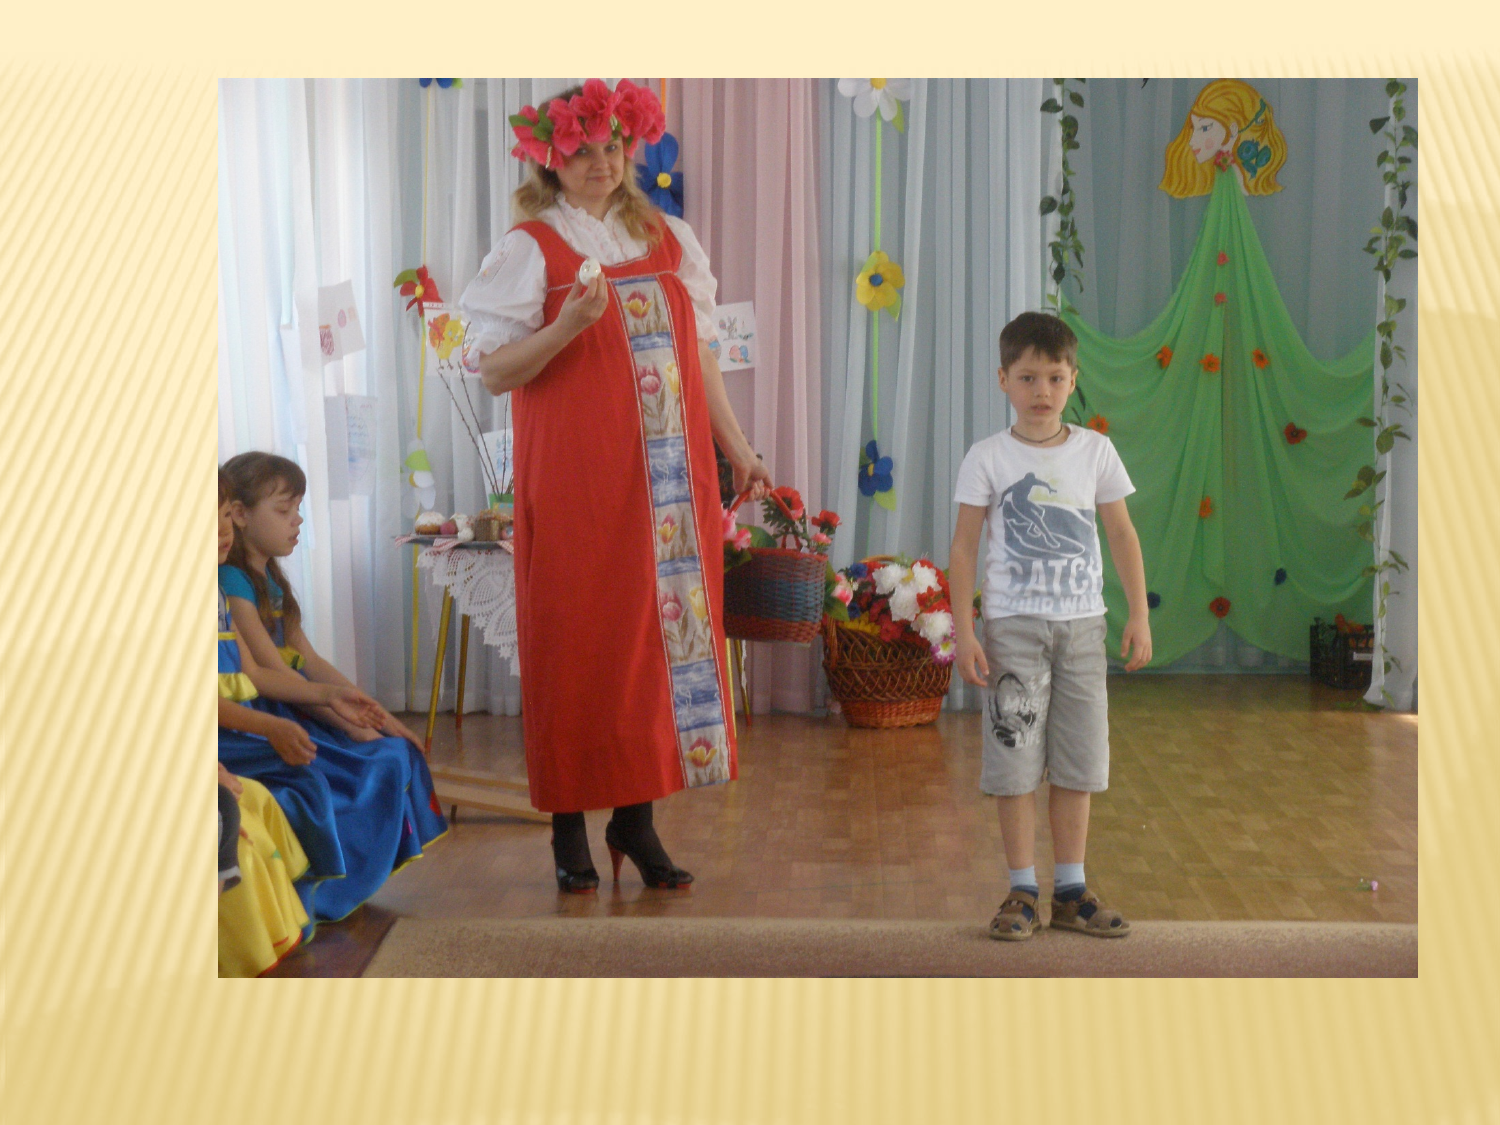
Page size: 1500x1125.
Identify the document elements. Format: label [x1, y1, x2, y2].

picture [218, 77, 1418, 978]
